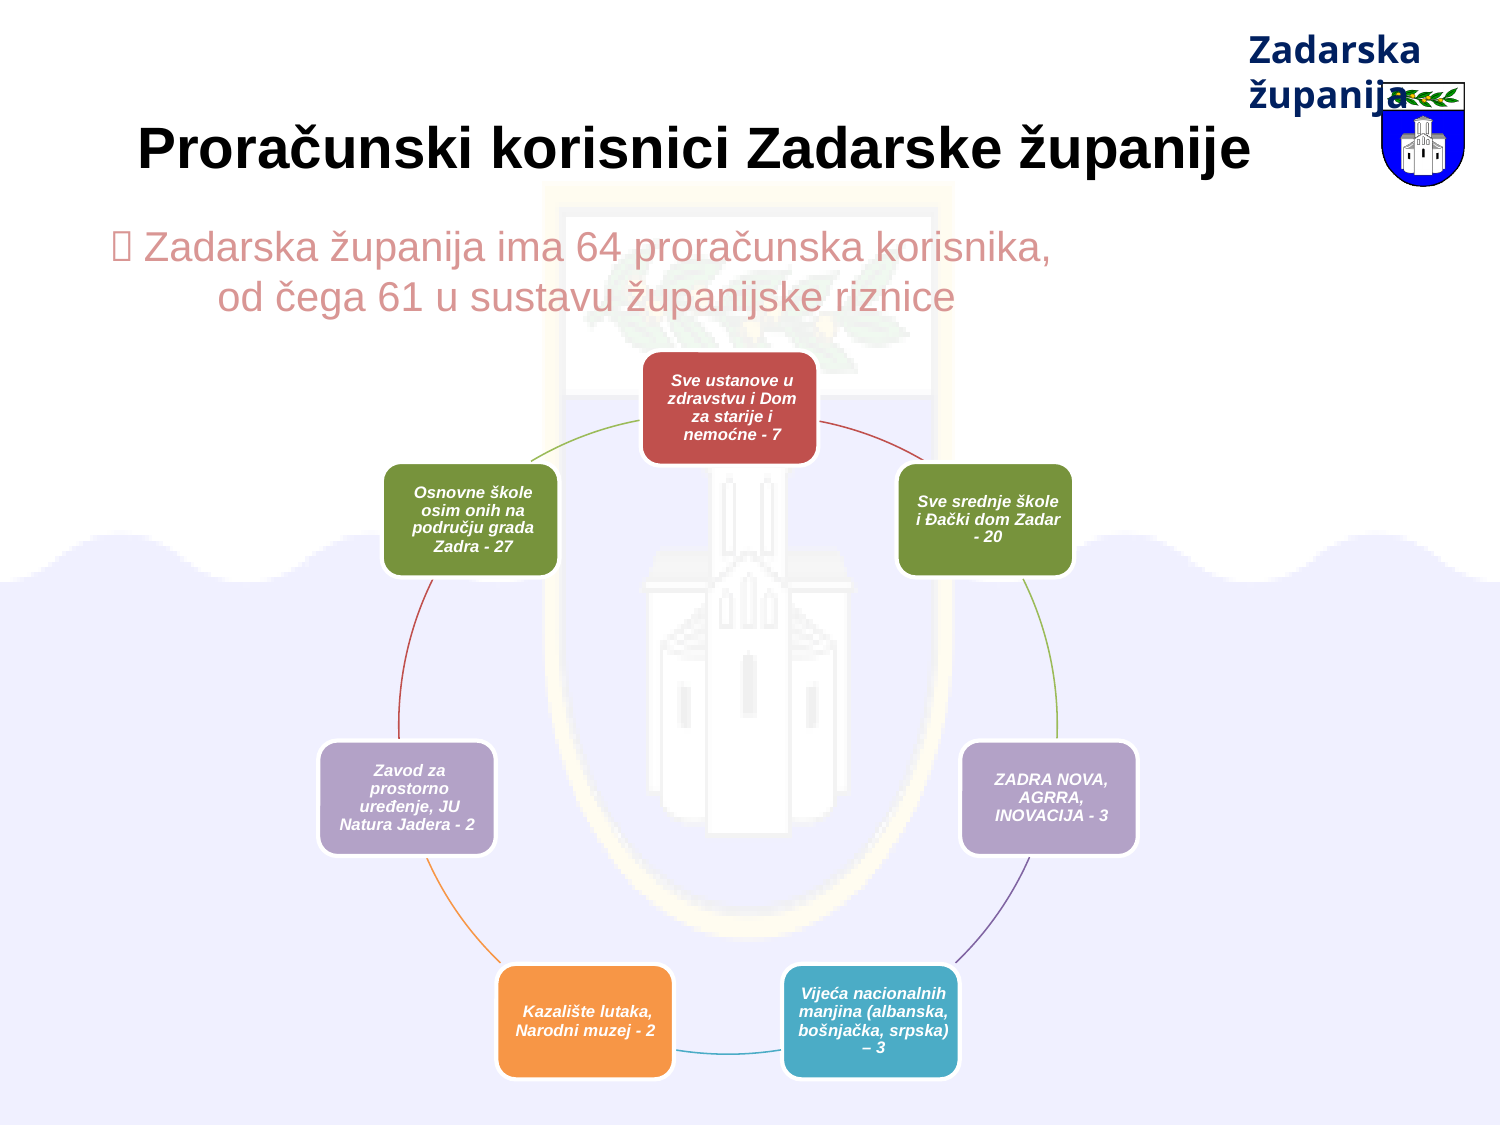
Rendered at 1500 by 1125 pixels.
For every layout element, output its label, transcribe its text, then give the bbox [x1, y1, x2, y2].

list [52, 337, 1404, 1081]
text_box  Zadarska županija ima 64 proračunska korisnika, od čega 61 u sustavu županijske riznice [58, 212, 1116, 328]
picture [1381, 82, 1465, 187]
title Proračunski korisnici Zadarske županije [20, 51, 1371, 239]
text_box Zadarska županija [1234, 19, 1480, 124]
